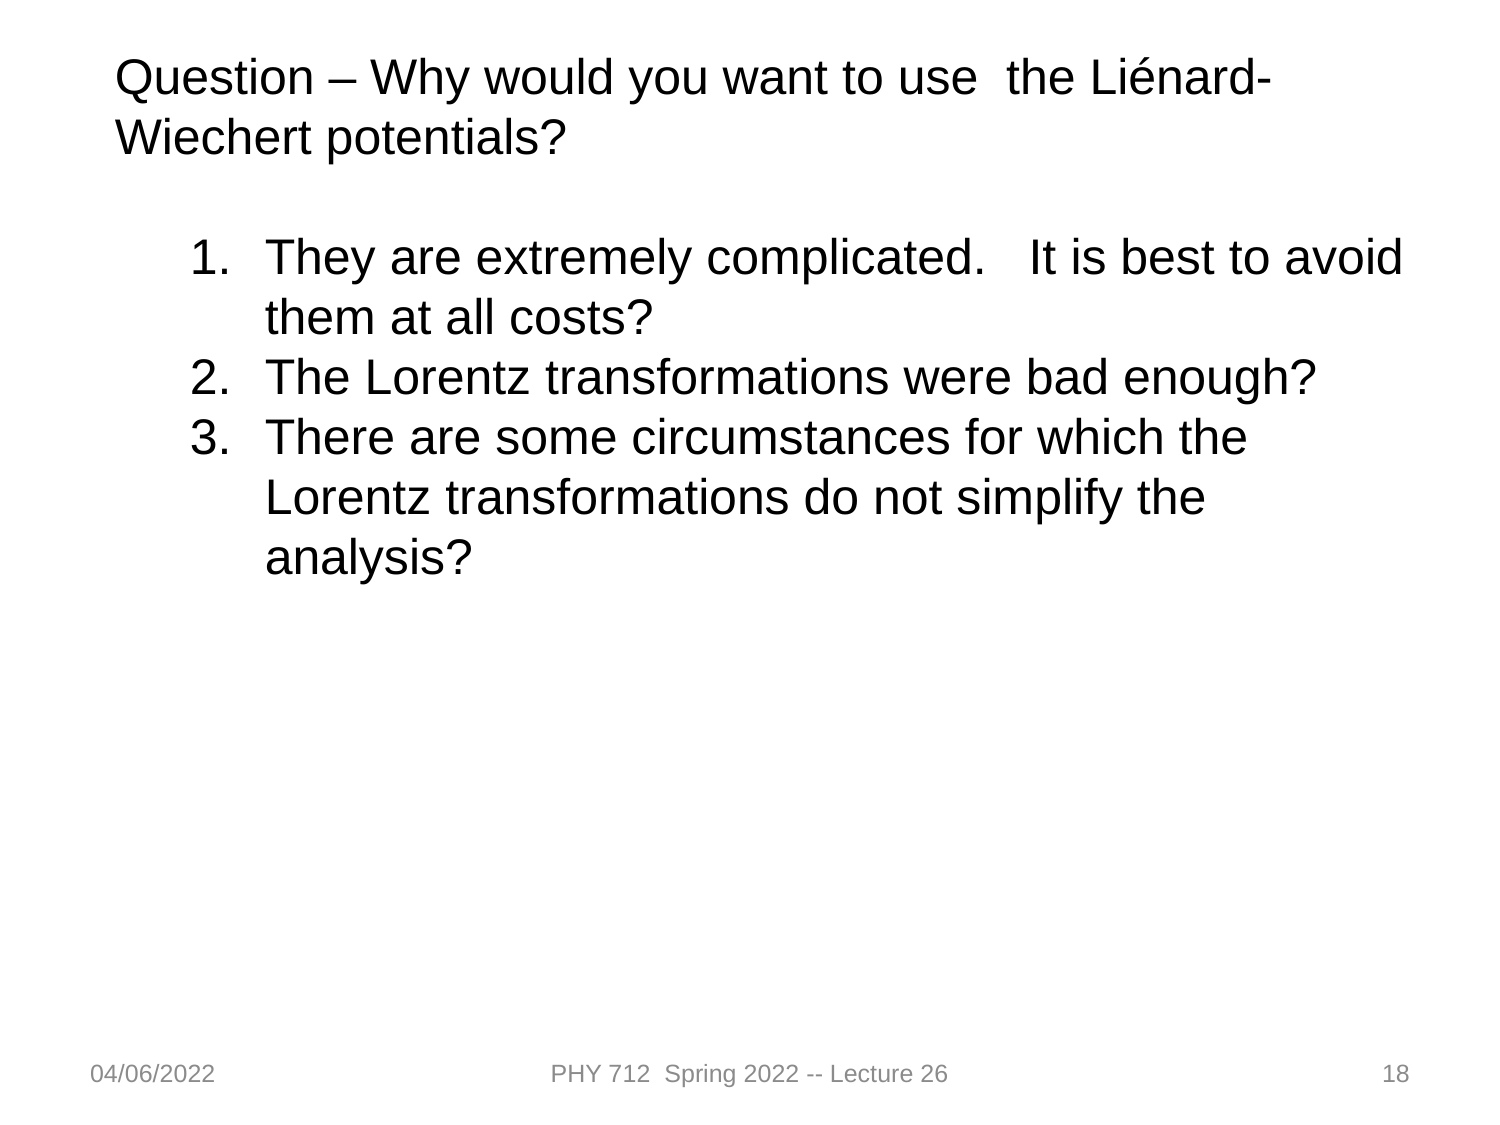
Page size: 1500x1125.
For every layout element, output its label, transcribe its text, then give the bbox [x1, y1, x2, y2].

slide_number 18 [1074, 1042, 1425, 1103]
footer PHY 712 Spring 2022 -- Lecture 26 [512, 1042, 988, 1103]
text_box Question – Why would you want to use the Liénard-Wiechert potentials? They are extremely complicated. It is best to avoid them at all costs? The Lorentz transformations were bad enough? There are some circumstances for which the Lorentz transformations do not simplify the analysis? [99, 37, 1425, 593]
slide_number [75, 1042, 425, 1103]
